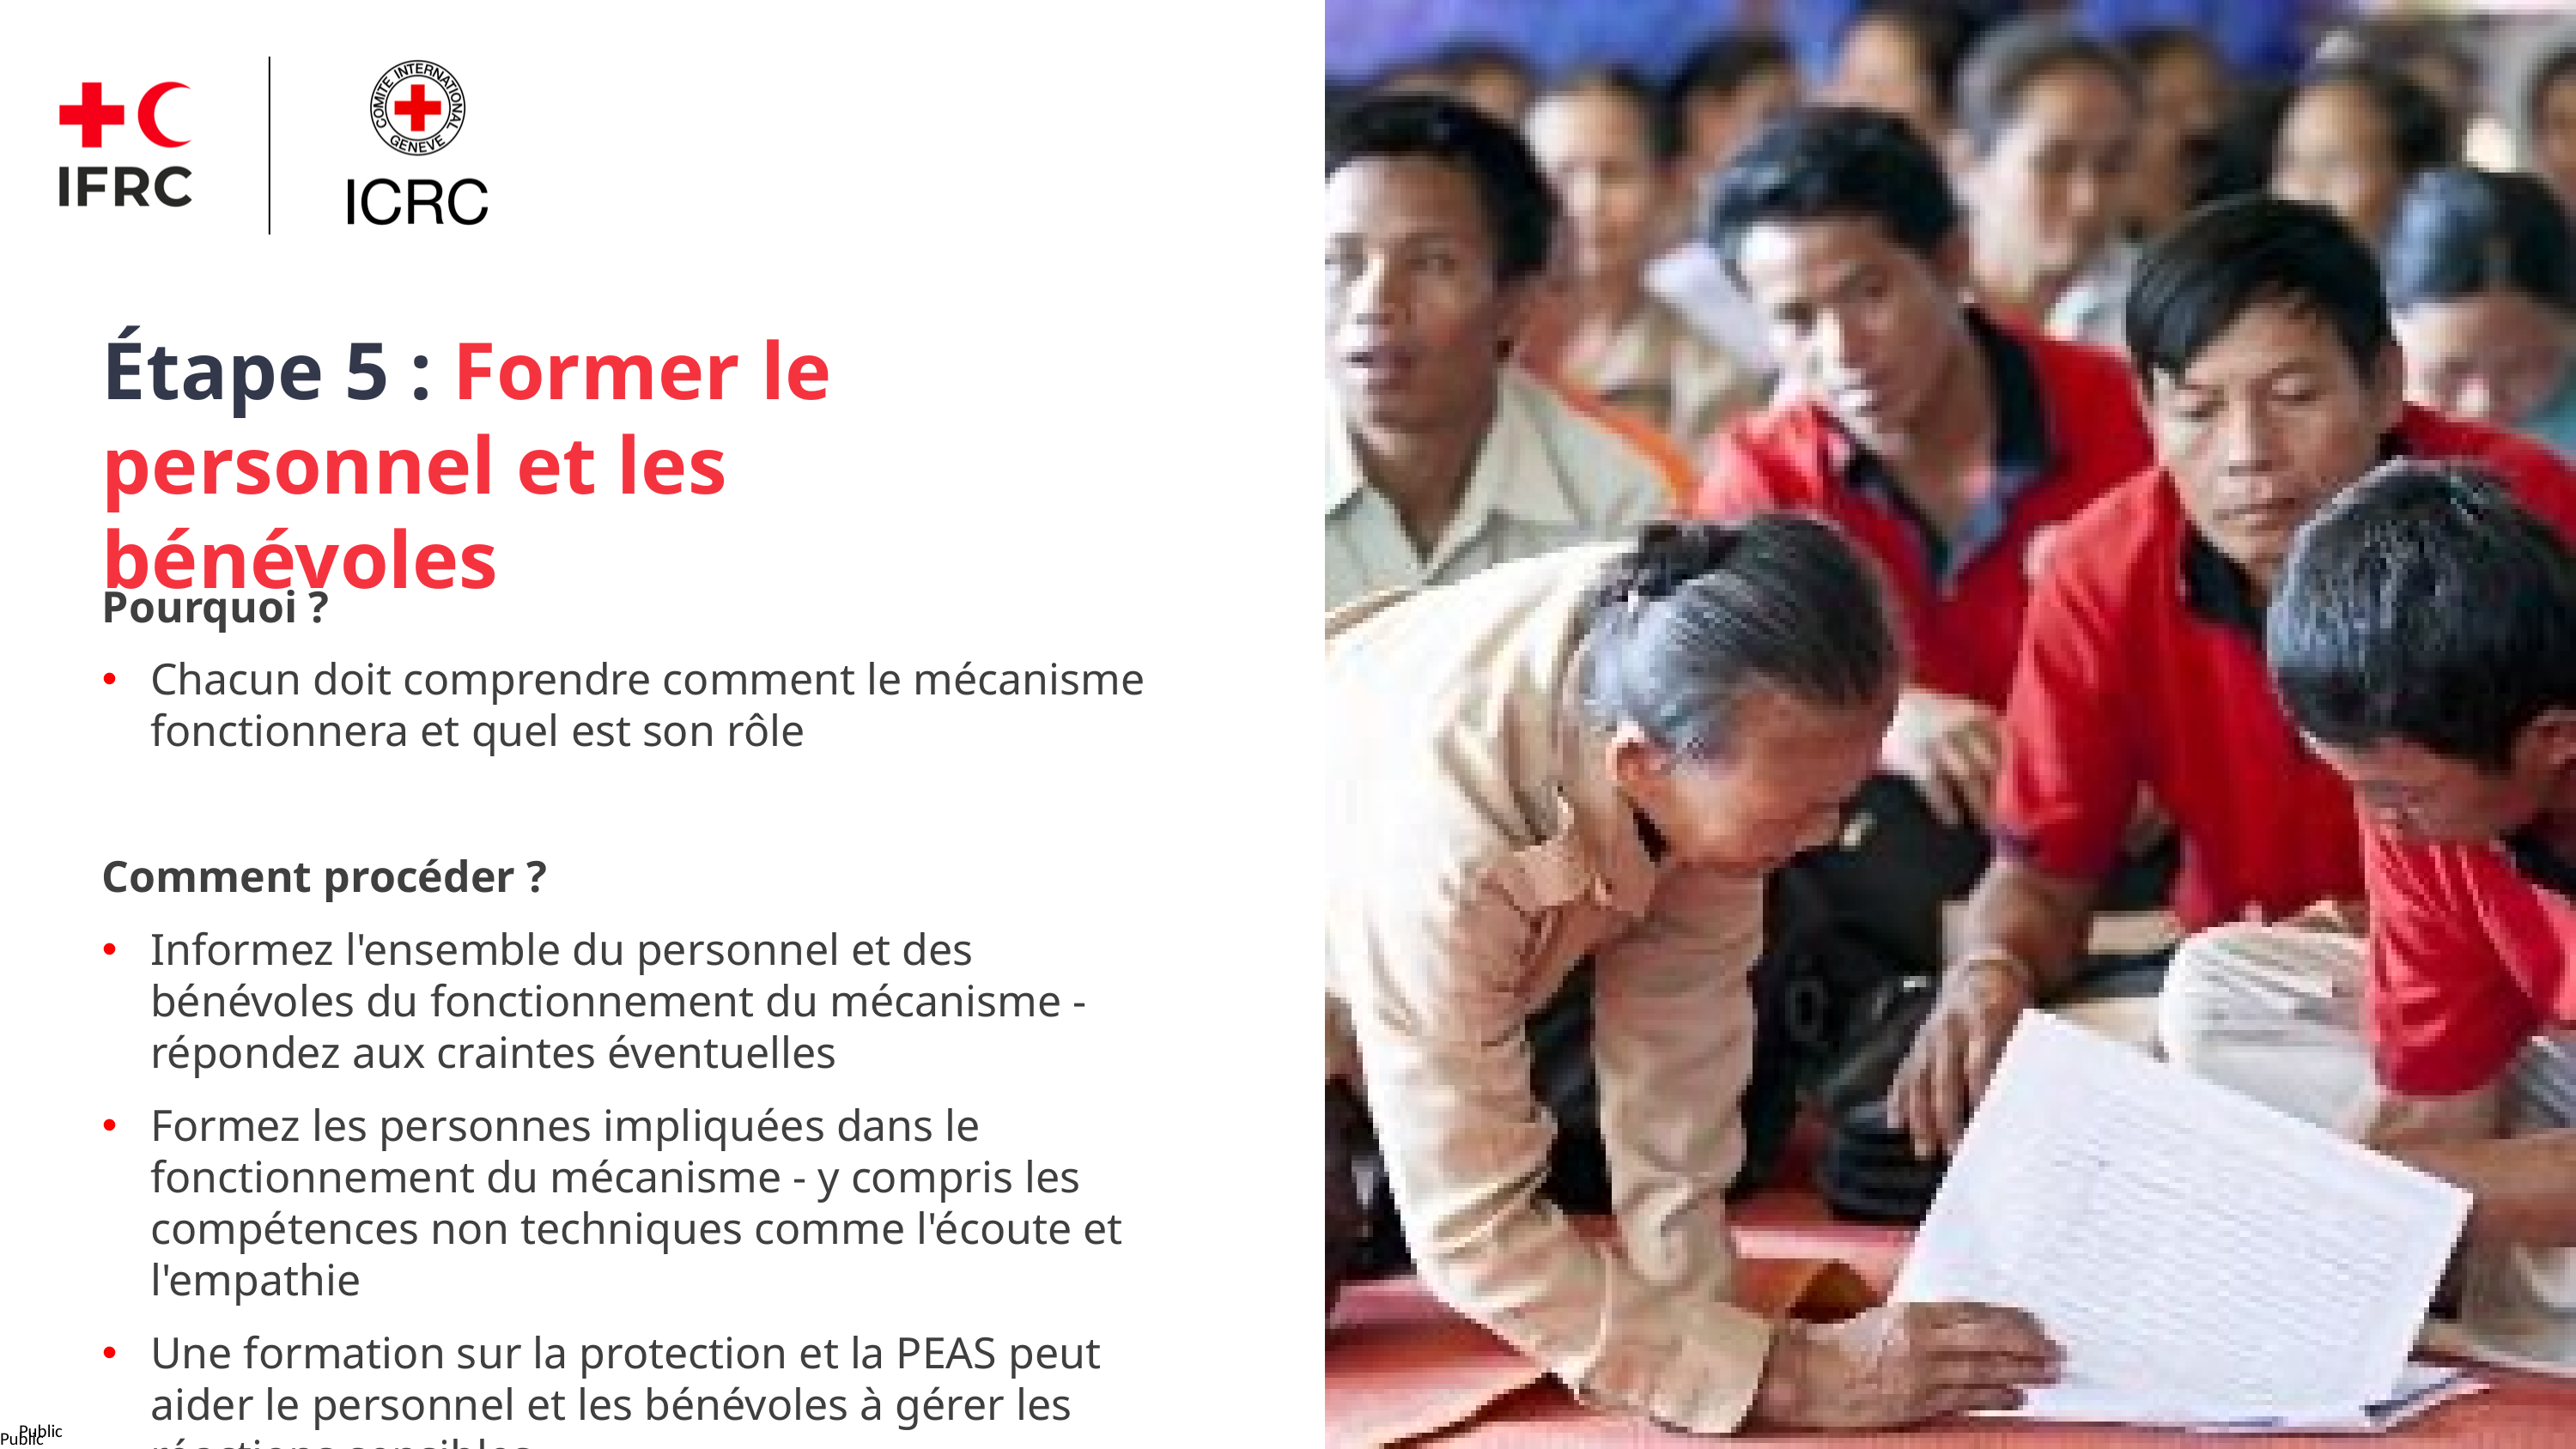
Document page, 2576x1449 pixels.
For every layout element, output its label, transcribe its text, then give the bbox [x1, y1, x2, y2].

picture [1325, 0, 2576, 1449]
text_box Étape 5 : Former le personnel et les bénévoles [88, 314, 1152, 573]
text_box Pourquoi ? Chacun doit comprendre comment le mécanisme fonctionnera et quel est son rôle Comment procéder ? Informez l'ensemble du personnel et des bénévoles du fonctionnement du mécanisme - répondez aux craintes éventuelles Formez les personnes impliquées dans le fonctionnement du mécanisme - y compris les compétences non techniques comme l'écoute et l'empathie Une formation sur la protection et la PEAS peut aider le personnel et les bénévoles à gérer les réactions sensibles [88, 573, 1195, 1449]
picture [0, 0, 542, 265]
